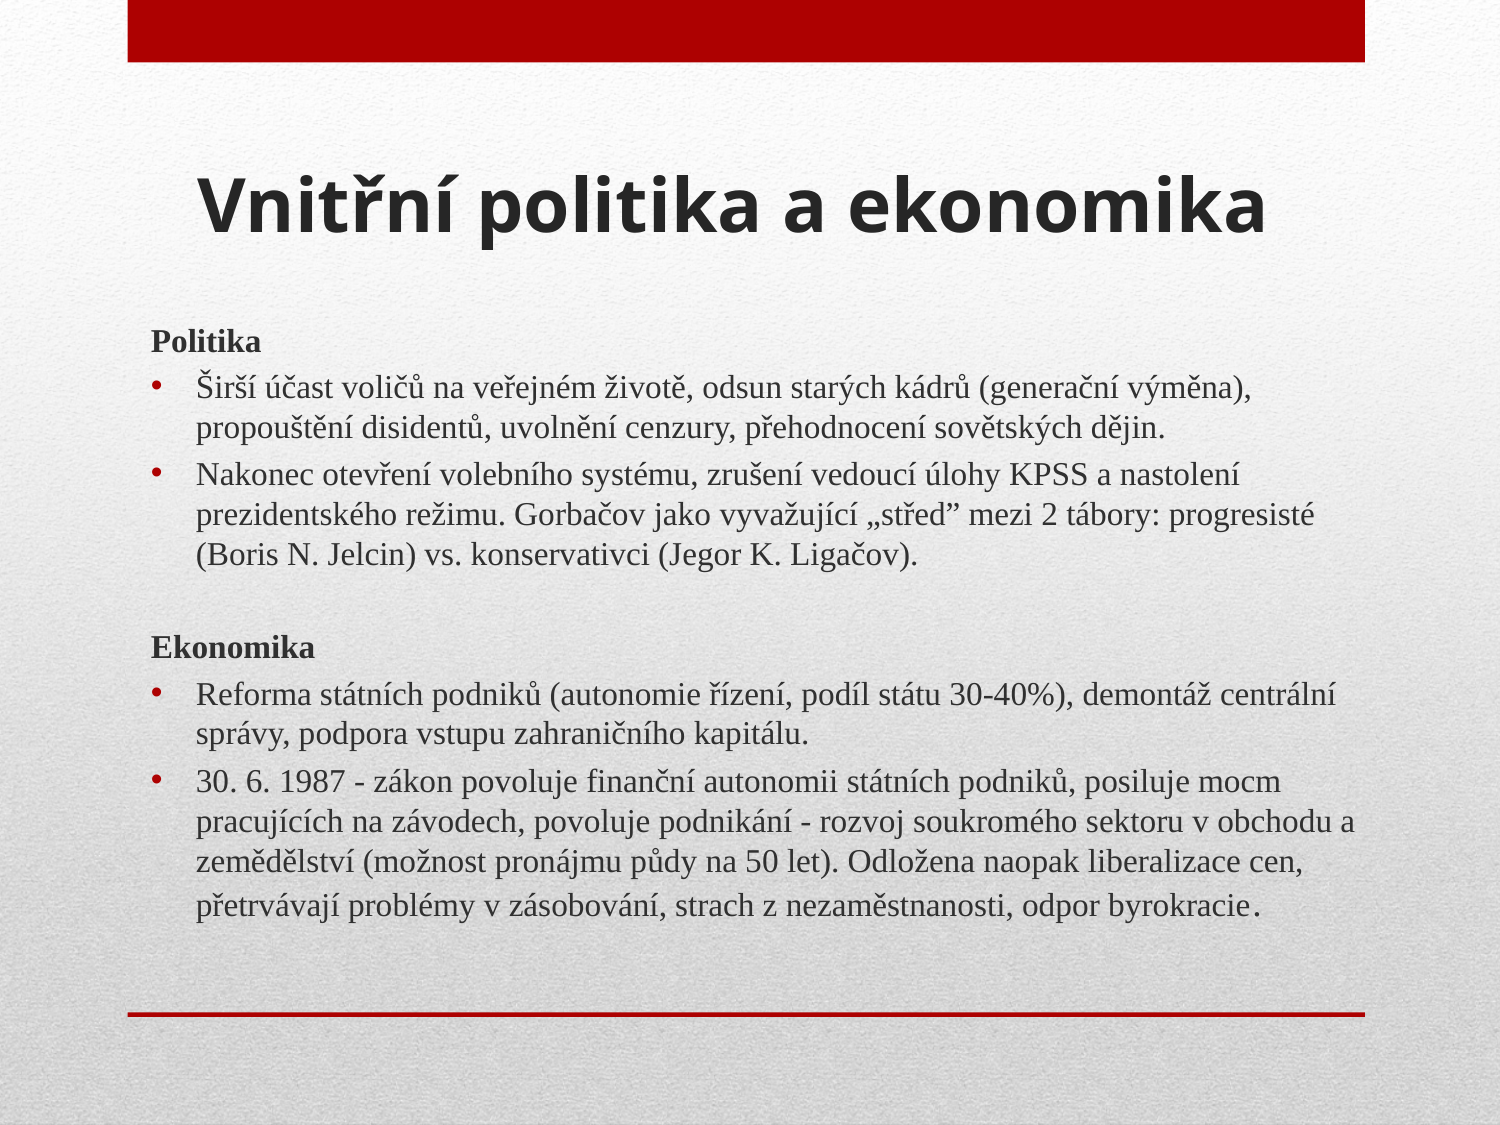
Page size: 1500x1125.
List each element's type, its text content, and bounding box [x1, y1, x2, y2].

list Politika Širší účast voličů na veřejném životě, odsun starých kádrů (generační výměna), propouštění disidentů, uvolnění cenzury, přehodnocení sovětských dějin. Nakonec otevření volebního systému, zrušení vedoucí úlohy KPSS a nastolení prezidentského režimu. Gorbačov jako vyvažující „střed” mezi 2 tábory: progresisté (Boris N. Jelcin) vs. konservativci (Jegor K. Ligačov). Ekonomika Reforma státních podniků (autonomie řízení, podíl státu 30-40%), demontáž centrální správy, podpora vstupu zahraničního kapitálu. 30. 6. 1987 - zákon povoluje finanční autonomii státních podniků, posiluje mocm pracujících na závodech, povoluje podnikání - rozvoj soukromého sektoru v obchodu a zemědělství (možnost pronájmu půdy na 50 let). Odložena naopak liberalizace cen, přetrvávají problémy v zásobování, strach z nezaměstnanosti, odpor byrokracie. [135, 302, 1374, 941]
title Vnitřní politika a ekonomika [183, 42, 1296, 256]
